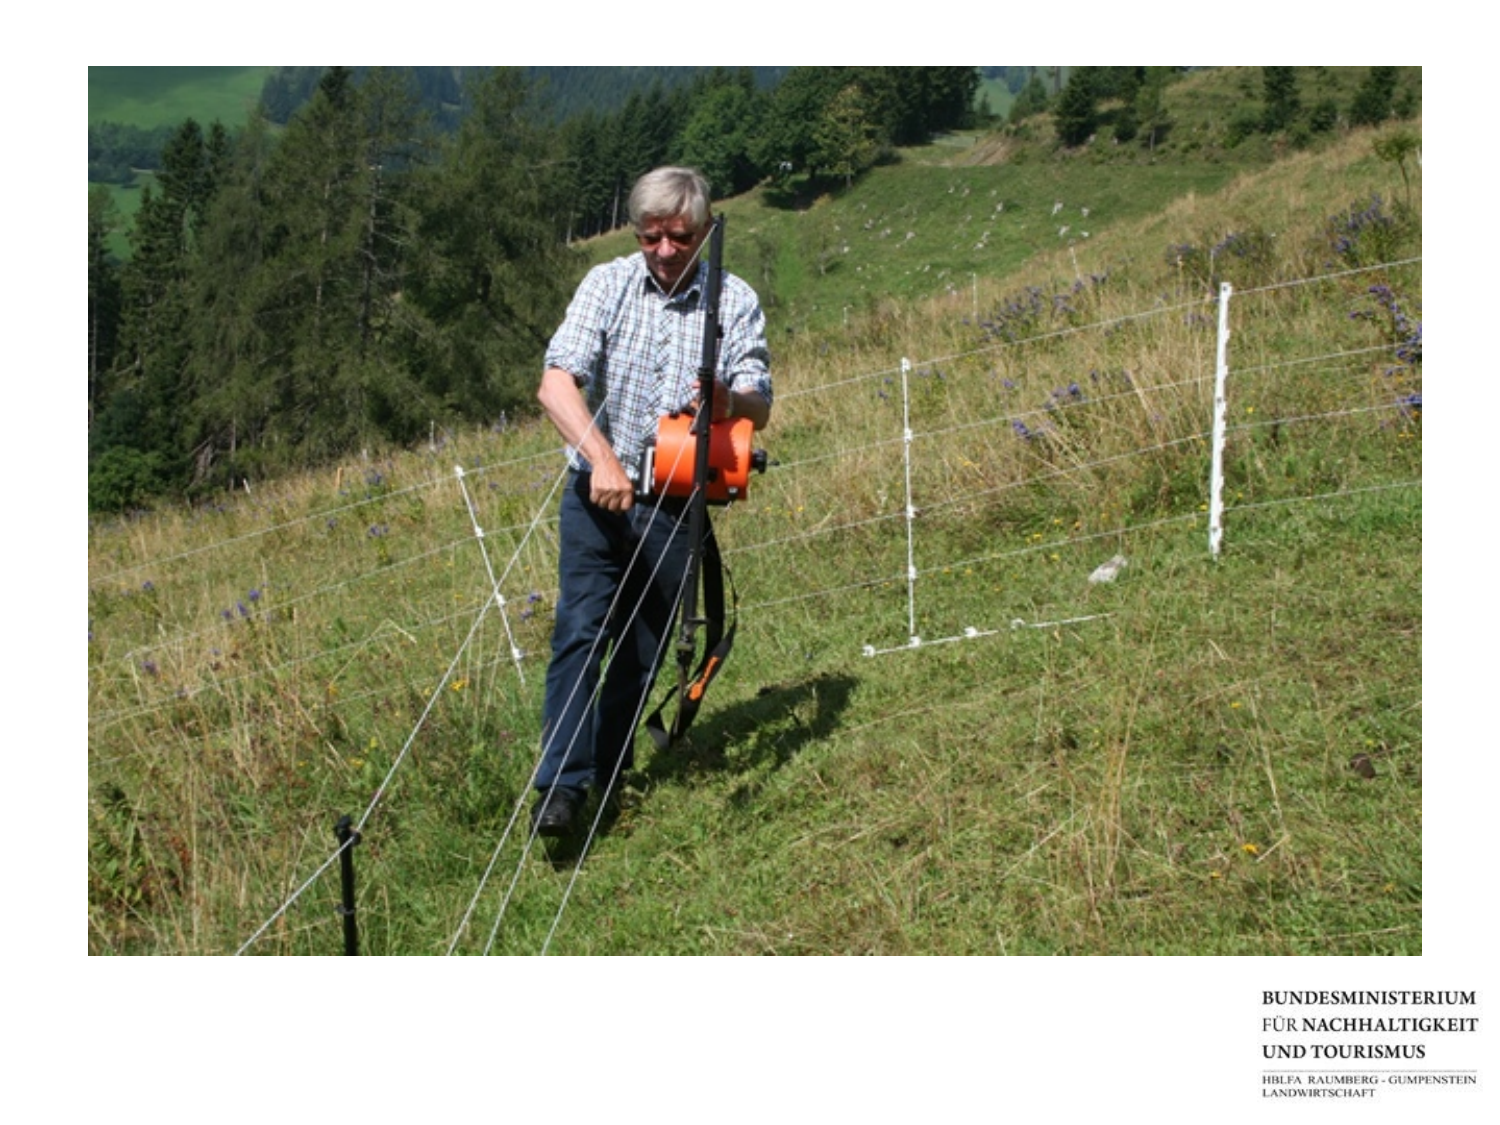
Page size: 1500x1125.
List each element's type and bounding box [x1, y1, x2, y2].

picture [1257, 979, 1483, 1105]
picture [88, 66, 1423, 957]
